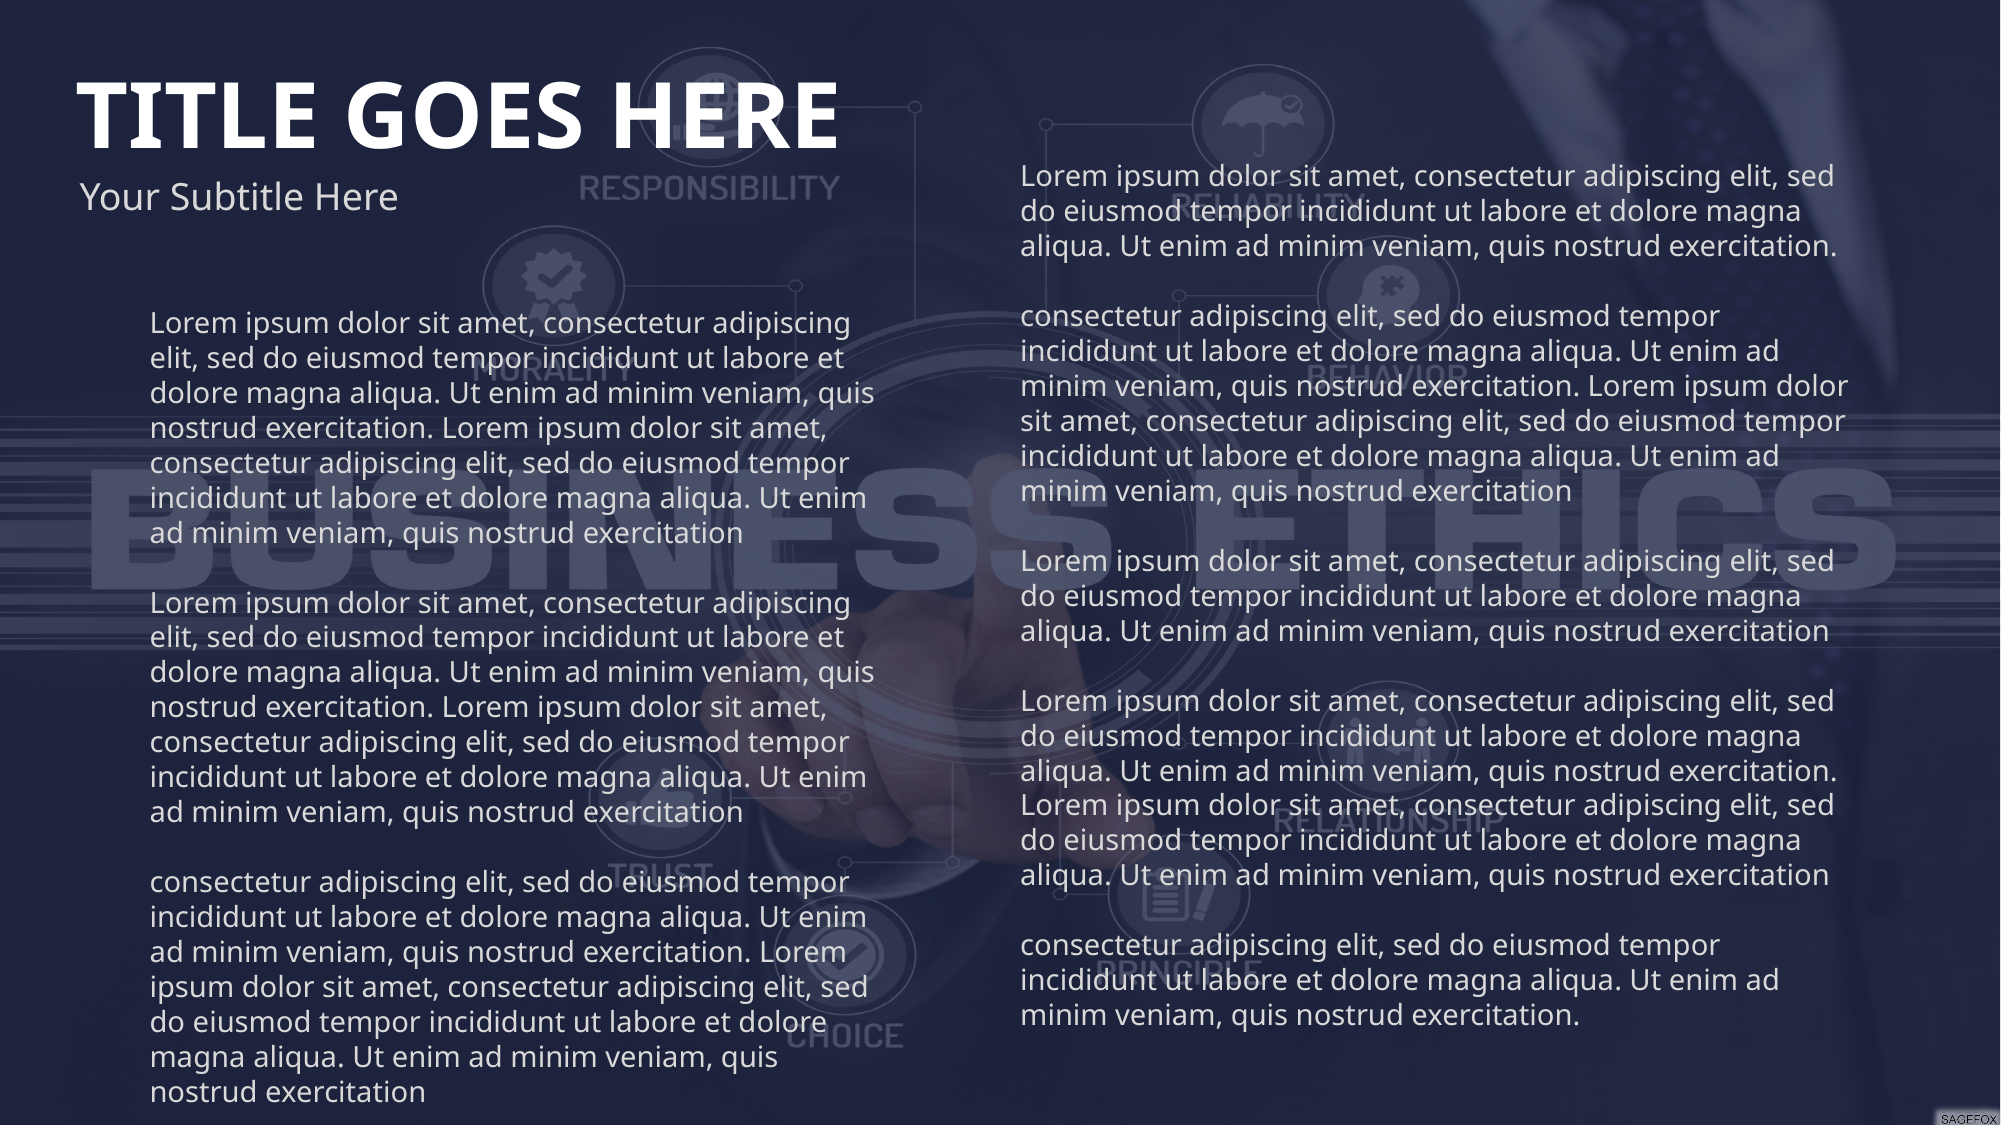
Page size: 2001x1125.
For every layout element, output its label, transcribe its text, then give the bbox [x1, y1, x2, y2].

picture [1938, 1114, 1999, 1125]
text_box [60, 49, 1020, 227]
text_box Lorem ipsum dolor sit amet, consectetur adipiscing elit, sed do eiusmod tempor incididunt ut labore et dolore magna aliqua. Ut enim ad minim veniam, quis nostrud exercitation. Lorem ipsum dolor sit amet, consectetur adipiscing elit, sed do eiusmod tempor incididunt ut labore et dolore magna aliqua. Ut enim ad minim veniam, quis nostrud exercitation Lorem ipsum dolor sit amet, consectetur adipiscing elit, sed do eiusmod tempor incididunt ut labore et dolore magna aliqua. Ut enim ad minim veniam, quis nostrud exercitation. Lorem ipsum dolor sit amet, consectetur adipiscing elit, sed do eiusmod tempor incididunt ut labore et dolore magna aliqua. Ut enim ad minim veniam, quis nostrud exercitation consectetur adipiscing elit, sed do eiusmod tempor incididunt ut labore et dolore magna aliqua. Ut enim ad minim veniam, quis nostrud exercitation. Lorem ipsum dolor sit amet, consectetur adipiscing elit, sed do eiusmod tempor incididunt ut labore et dolore magna aliqua. Ut enim ad minim veniam, quis nostrud exercitation [134, 296, 897, 1125]
text_box Lorem ipsum dolor sit amet, consectetur adipiscing elit, sed do eiusmod tempor incididunt ut labore et dolore magna aliqua. Ut enim ad minim veniam, quis nostrud exercitation. consectetur adipiscing elit, sed do eiusmod tempor incididunt ut labore et dolore magna aliqua. Ut enim ad minim veniam, quis nostrud exercitation. Lorem ipsum dolor sit amet, consectetur adipiscing elit, sed do eiusmod tempor incididunt ut labore et dolore magna aliqua. Ut enim ad minim veniam, quis nostrud exercitation Lorem ipsum dolor sit amet, consectetur adipiscing elit, sed do eiusmod tempor incididunt ut labore et dolore magna aliqua. Ut enim ad minim veniam, quis nostrud exercitation Lorem ipsum dolor sit amet, consectetur adipiscing elit, sed do eiusmod tempor incididunt ut labore et dolore magna aliqua. Ut enim ad minim veniam, quis nostrud exercitation. Lorem ipsum dolor sit amet, consectetur adipiscing elit, sed do eiusmod tempor incididunt ut labore et dolore magna aliqua. Ut enim ad minim veniam, quis nostrud exercitation consectetur adipiscing elit, sed do eiusmod tempor incididunt ut labore et dolore magna aliqua. Ut enim ad minim veniam, quis nostrud exercitation. [1005, 150, 1876, 1039]
